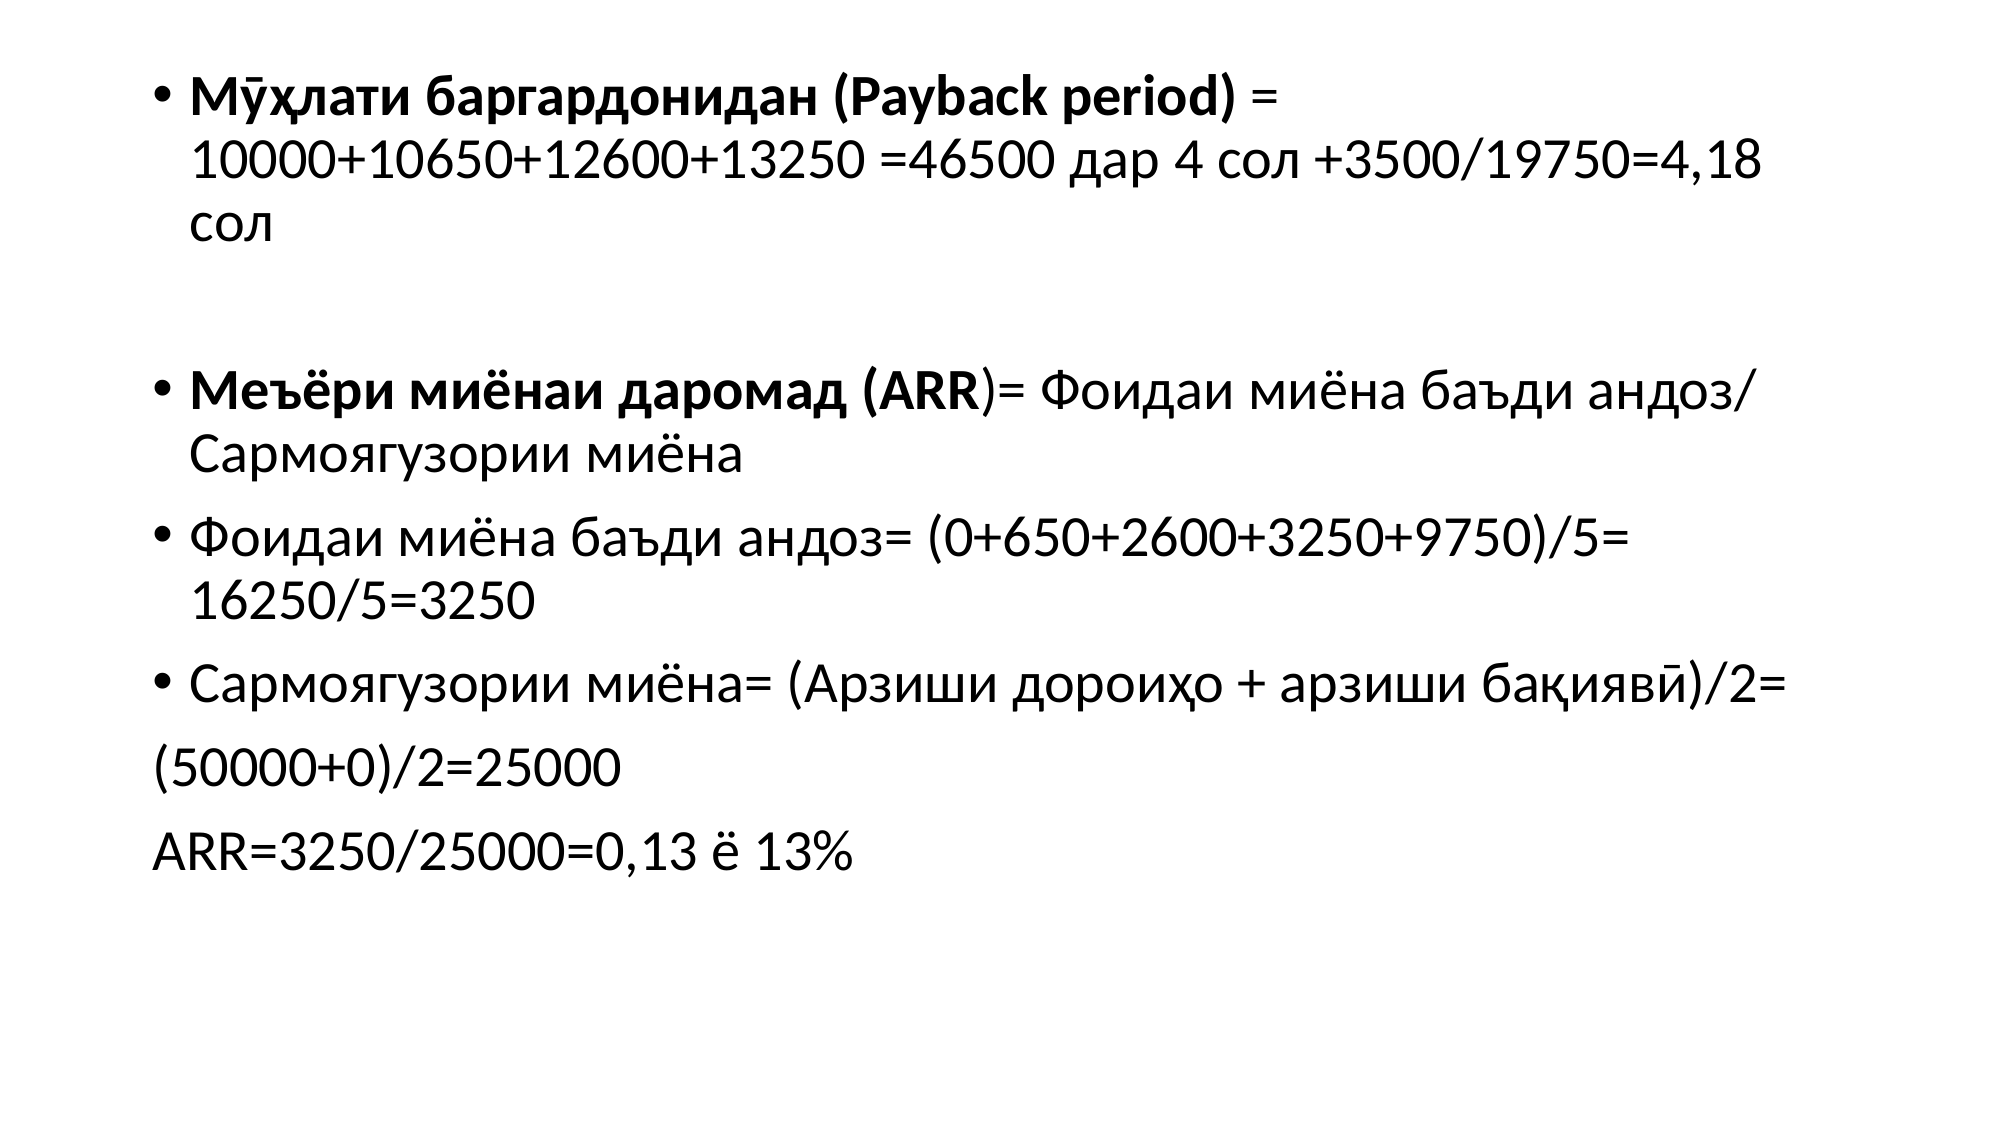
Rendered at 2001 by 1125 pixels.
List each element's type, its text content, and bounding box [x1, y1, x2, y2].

list Мӯҳлати баргардонидан (Payback period) = 10000+10650+12600+13250 =46500 дар 4 сол +3500/19750=4,18 сол Меъёри миёнаи даромад (ARR)= Фоидаи миёна баъди андоз/ Сармоягузории миёна Фоидаи миёна баъди андоз= (0+650+2600+3250+9750)/5= 16250/5=3250 Сармоягузории миёна= (Арзиши дороиҳо + арзиши бақиявӣ)/2= (50000+0)/2=25000 ARR=3250/25000=0,13 ё 13% [137, 58, 1863, 1014]
